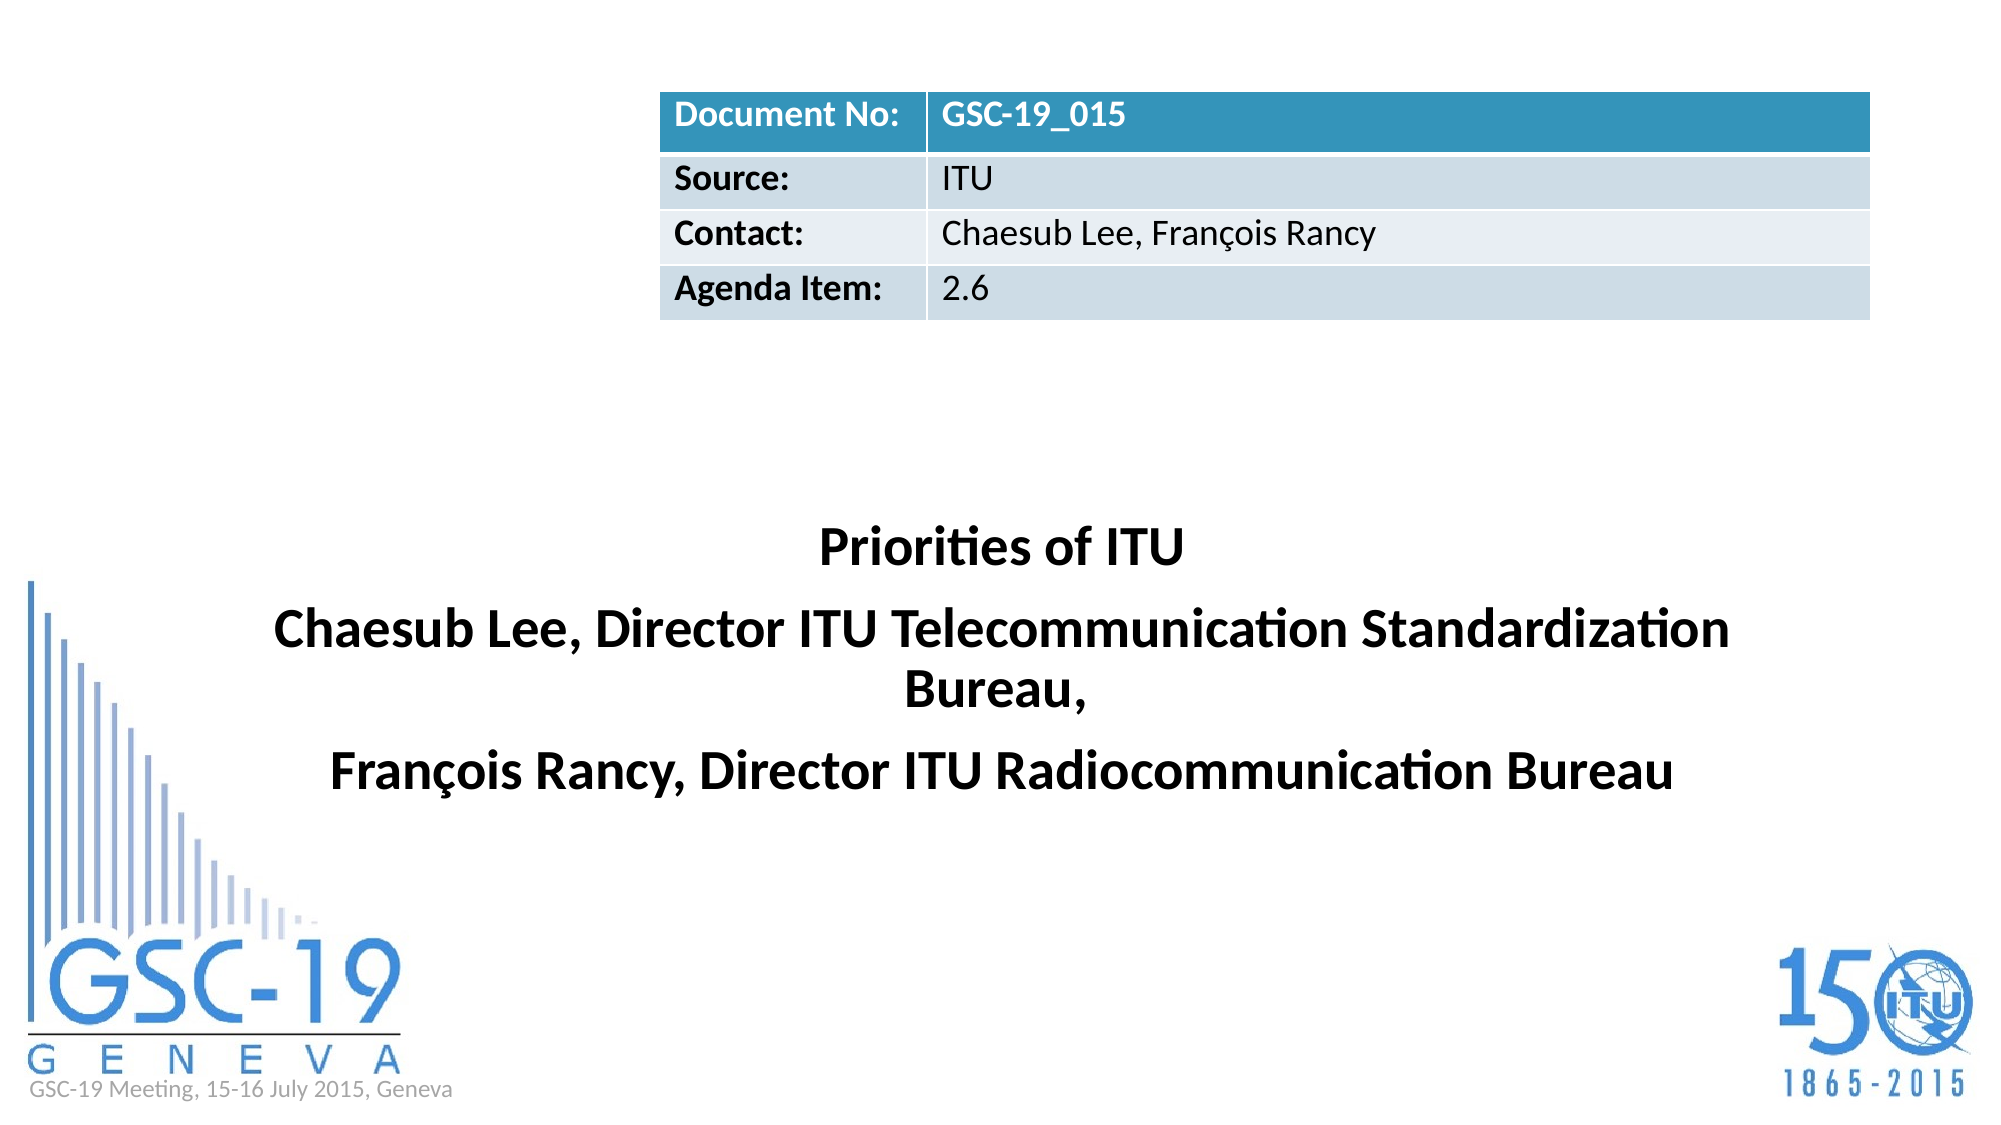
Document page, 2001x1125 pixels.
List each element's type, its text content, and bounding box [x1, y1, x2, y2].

table_cell Chaesub Lee, François Rancy [928, 211, 1870, 264]
table_header GSC-19_015 [928, 92, 1870, 152]
table_cell Source: [660, 157, 926, 209]
table_cell 2.6 [928, 266, 1870, 320]
picture [1766, 936, 1986, 1107]
table_header Document No: [660, 92, 926, 152]
picture [19, 567, 416, 1084]
table_cell Agenda Item: [660, 266, 926, 320]
table_cell Contact: [660, 211, 926, 264]
table_cell ITU [928, 157, 1870, 209]
text_box [249, 212, 1750, 605]
text_box Priorities of ITU Chaesub Lee, Director ITU Telecommunication Standardization Bureau, François Rancy, Director ITU Radiocommunication Bureau [252, 509, 1753, 812]
